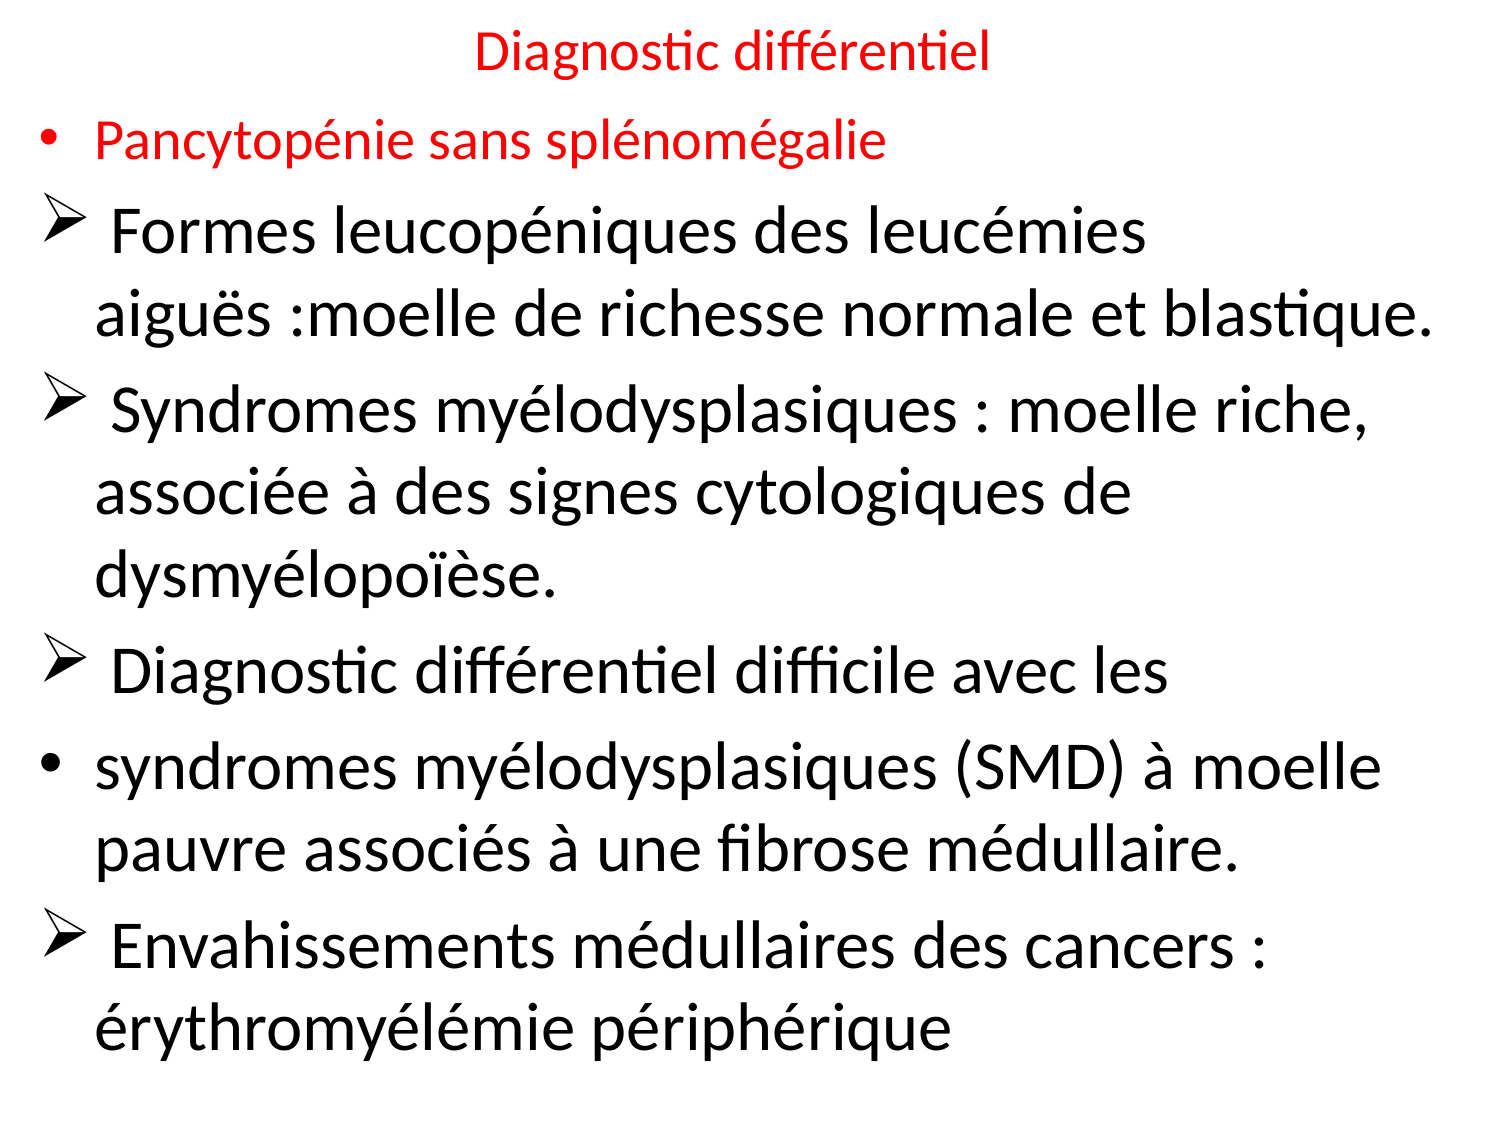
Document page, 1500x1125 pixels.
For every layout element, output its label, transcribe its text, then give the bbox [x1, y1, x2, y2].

title Diagnostic différentiel [58, 0, 1409, 93]
list Pancytopénie sans splénomégalie Formes leucopéniques des leucémies aiguës :moelle de richesse normale et blastique. Syndromes myélodysplasiques : moelle riche, associée à des signes cytologiques de dysmyélopoïèse. Diagnostic différentiel difficile avec les syndromes myélodysplasiques (SMD) à moelle pauvre associés à une fibrose médullaire. Envahissements médullaires des cancers : érythromyélémie périphérique [23, 93, 1477, 1125]
